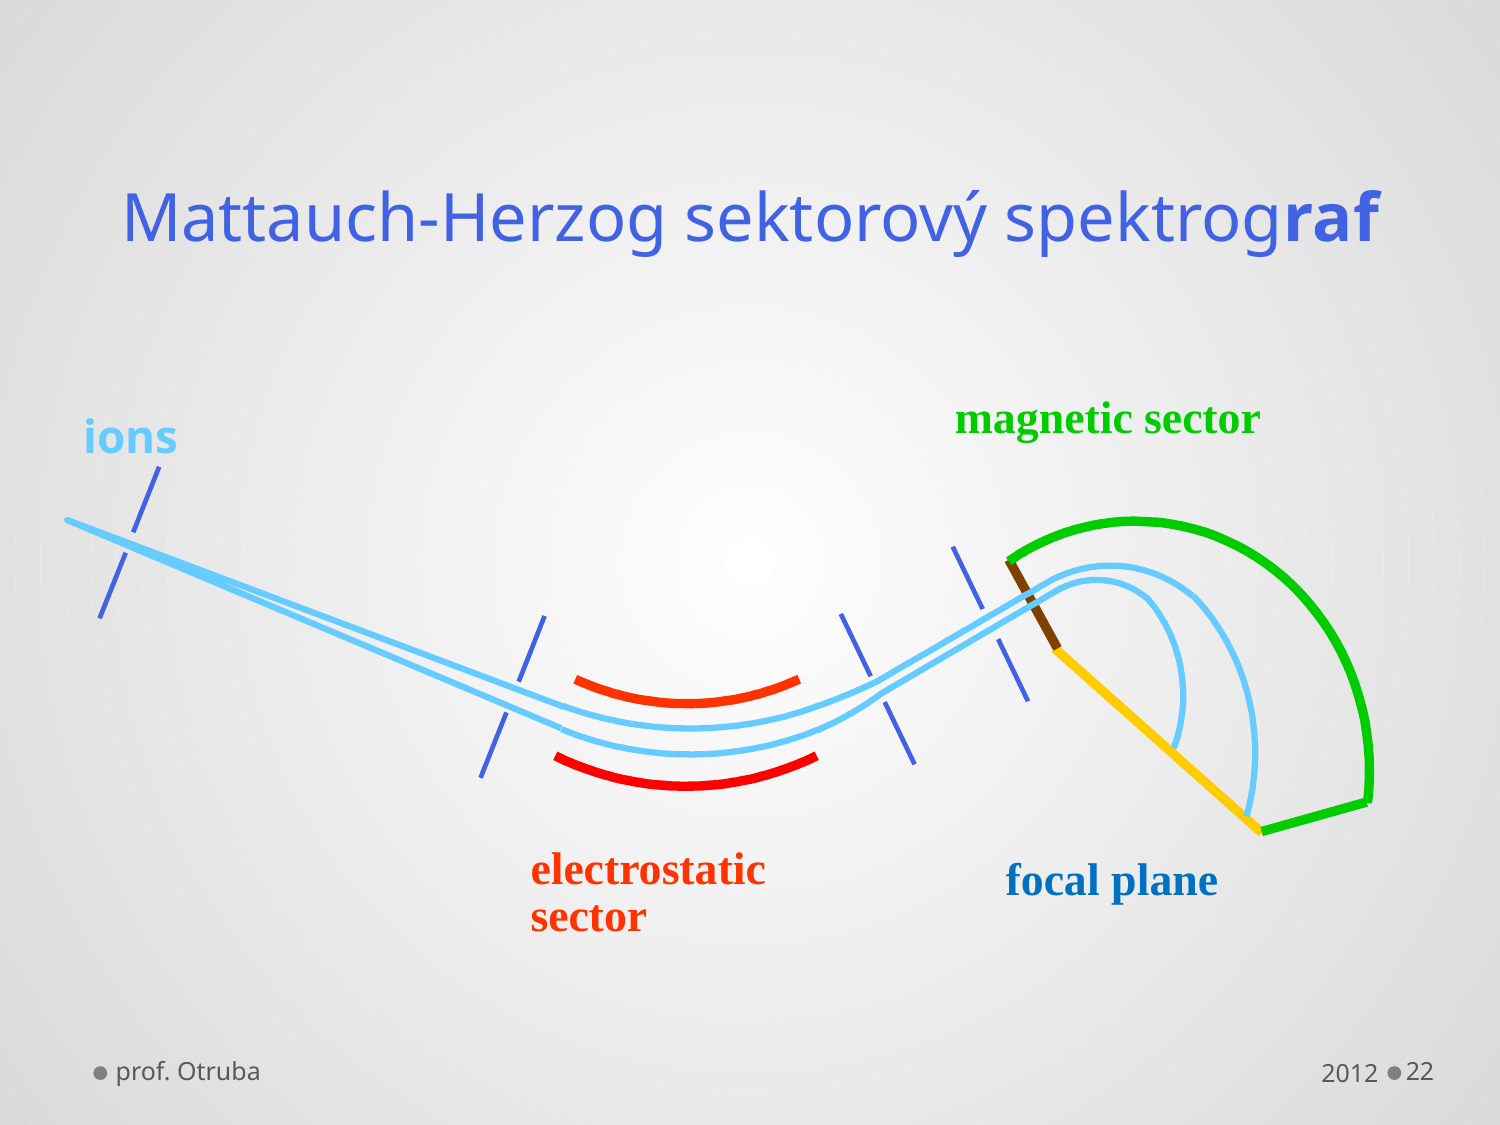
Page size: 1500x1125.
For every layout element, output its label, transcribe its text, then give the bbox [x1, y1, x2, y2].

footer prof. Otruba [108, 1042, 576, 1103]
slide_number 2012 [1043, 1042, 1386, 1103]
title Mattauch-Herzog sektorový spektrograf [75, 0, 1425, 263]
slide_number 22 [1401, 1042, 1494, 1103]
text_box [66, 389, 1370, 924]
